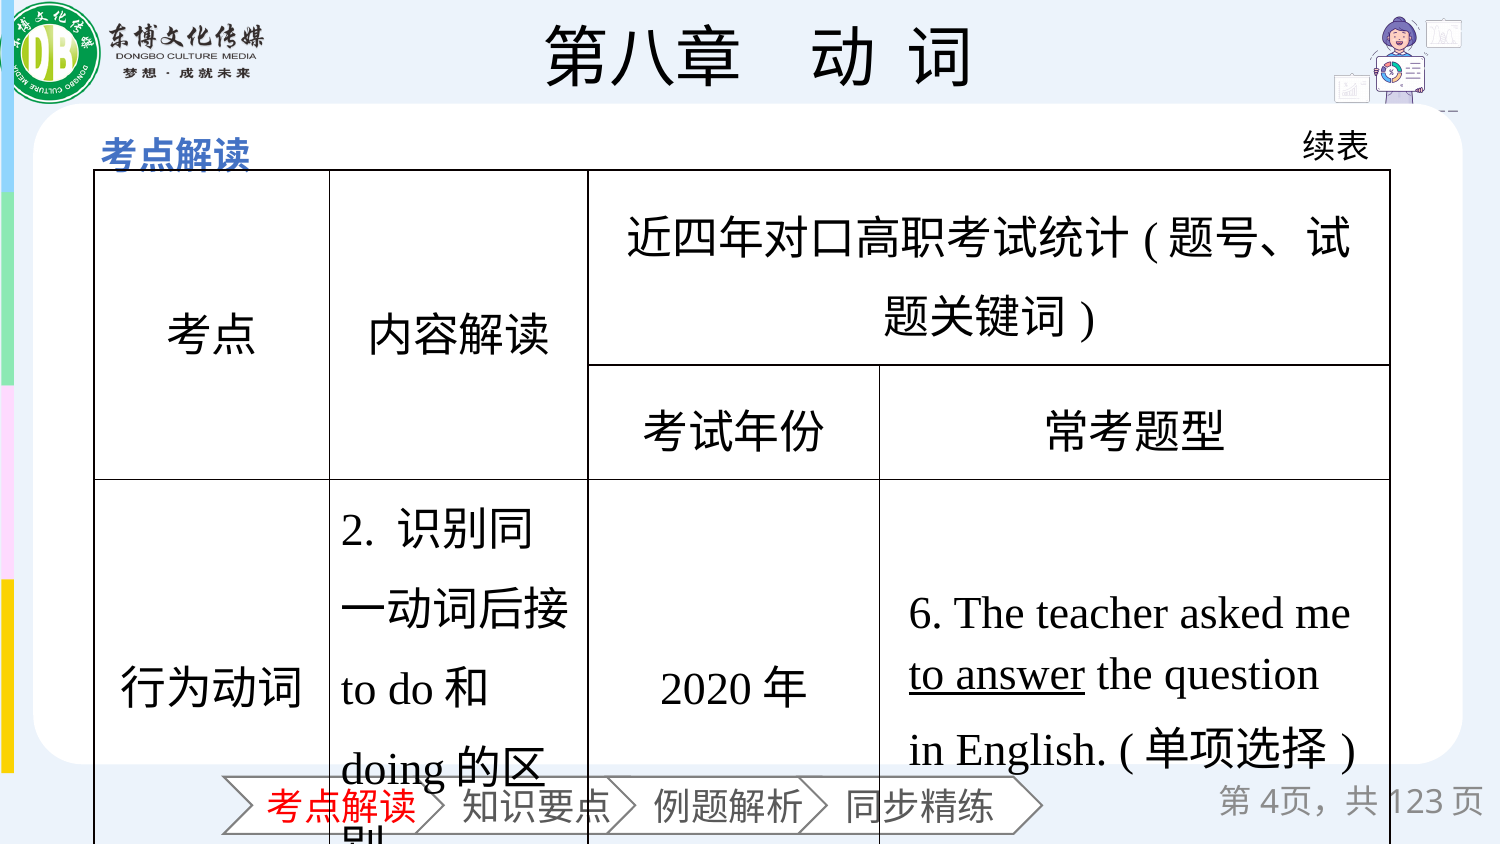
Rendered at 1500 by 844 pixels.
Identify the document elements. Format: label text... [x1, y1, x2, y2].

table_cell 6. The teacher asked me to answer the question in English. (单项选择) [880, 480, 1389, 844]
text_box 续表 [1287, 118, 1404, 159]
slide_number 第页，共123页 [1391, 780, 1500, 826]
table_cell 2020年 [589, 480, 879, 844]
table_header 内容解读 [330, 171, 587, 479]
table_cell 考试年份 [589, 366, 879, 479]
picture [14, 1, 265, 104]
picture [1312, 0, 1487, 131]
table_header 近四年对口高职考试统计(题号、试题关键词) [589, 171, 1389, 364]
table_header 考点 [95, 171, 329, 479]
table_cell 行为动词 [95, 480, 329, 844]
table_cell 2. 识别同一动词后接to do和doing的区别 [330, 480, 587, 844]
table_cell 常考题型 [880, 366, 1389, 479]
